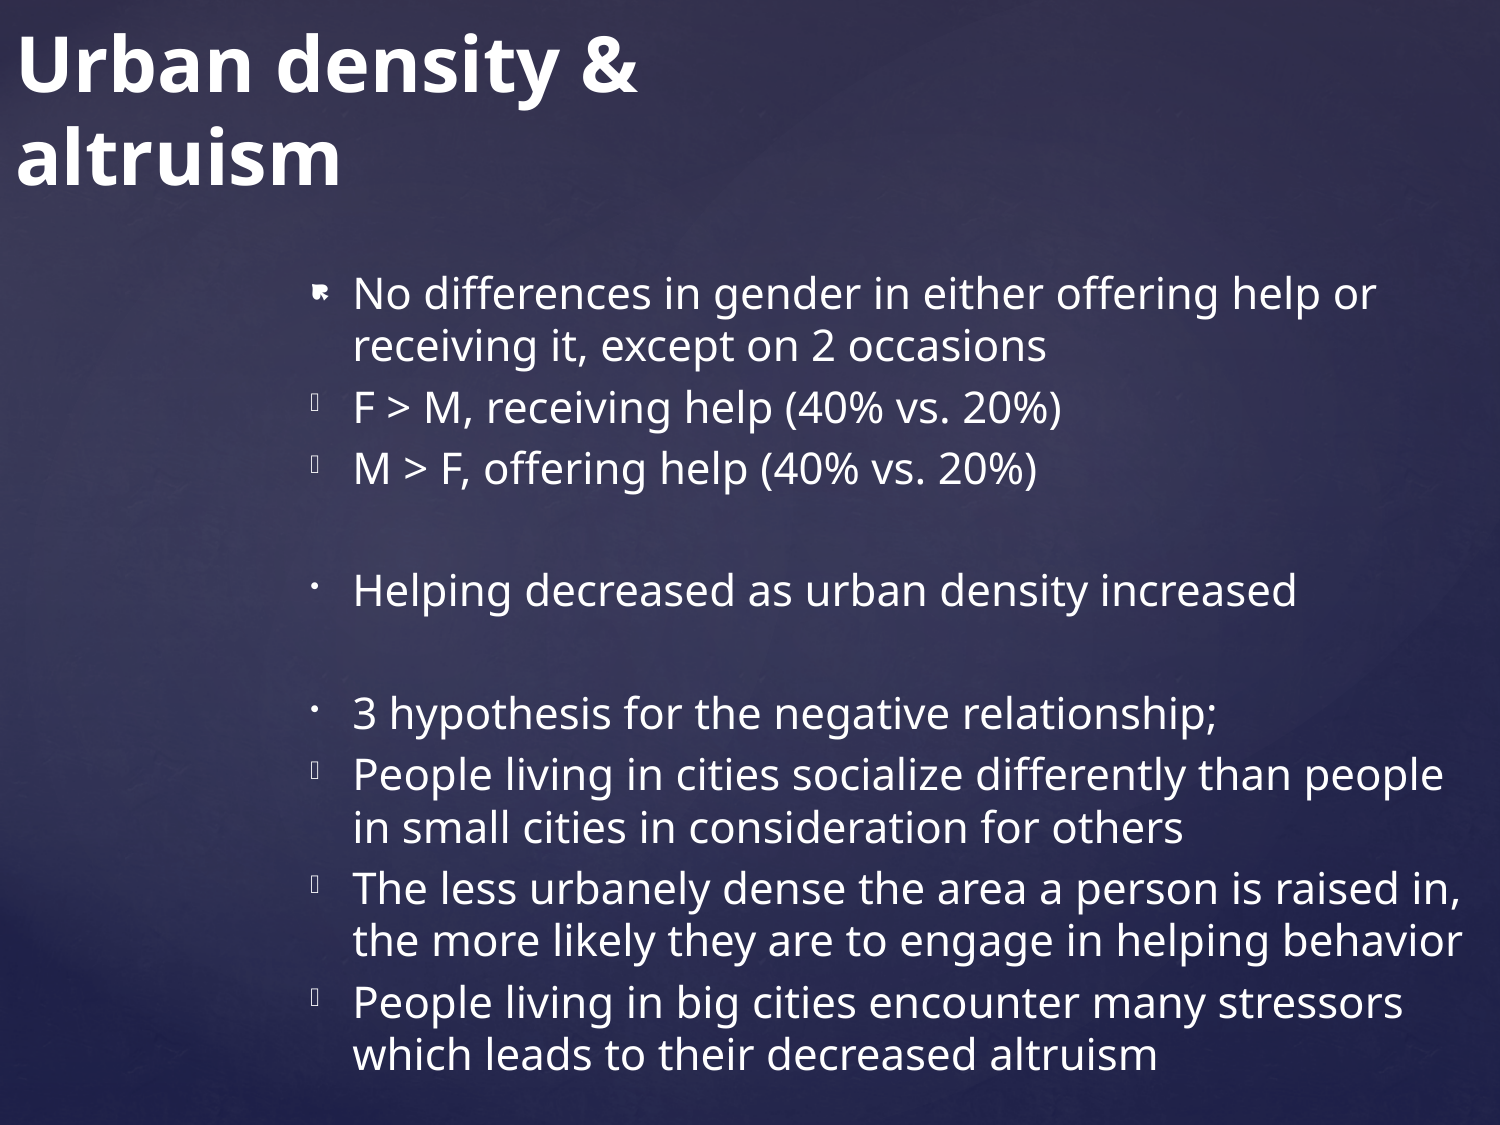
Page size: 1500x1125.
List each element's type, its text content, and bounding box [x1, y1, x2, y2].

title Urban density & altruism [0, 7, 778, 209]
list No differences in gender in either offering help or receiving it, except on 2 occasions F > M, receiving help (40% vs. 20%) M > F, offering help (40% vs. 20%) Helping decreased as urban density increased 3 hypothesis for the negative relationship; People living in cities socialize differently than people in small cities in consideration for others The less urbanely dense the area a person is raised in, the more likely they are to engage in helping behavior People living in big cities encounter many stressors which leads to their decreased altruism [292, 258, 1500, 1125]
